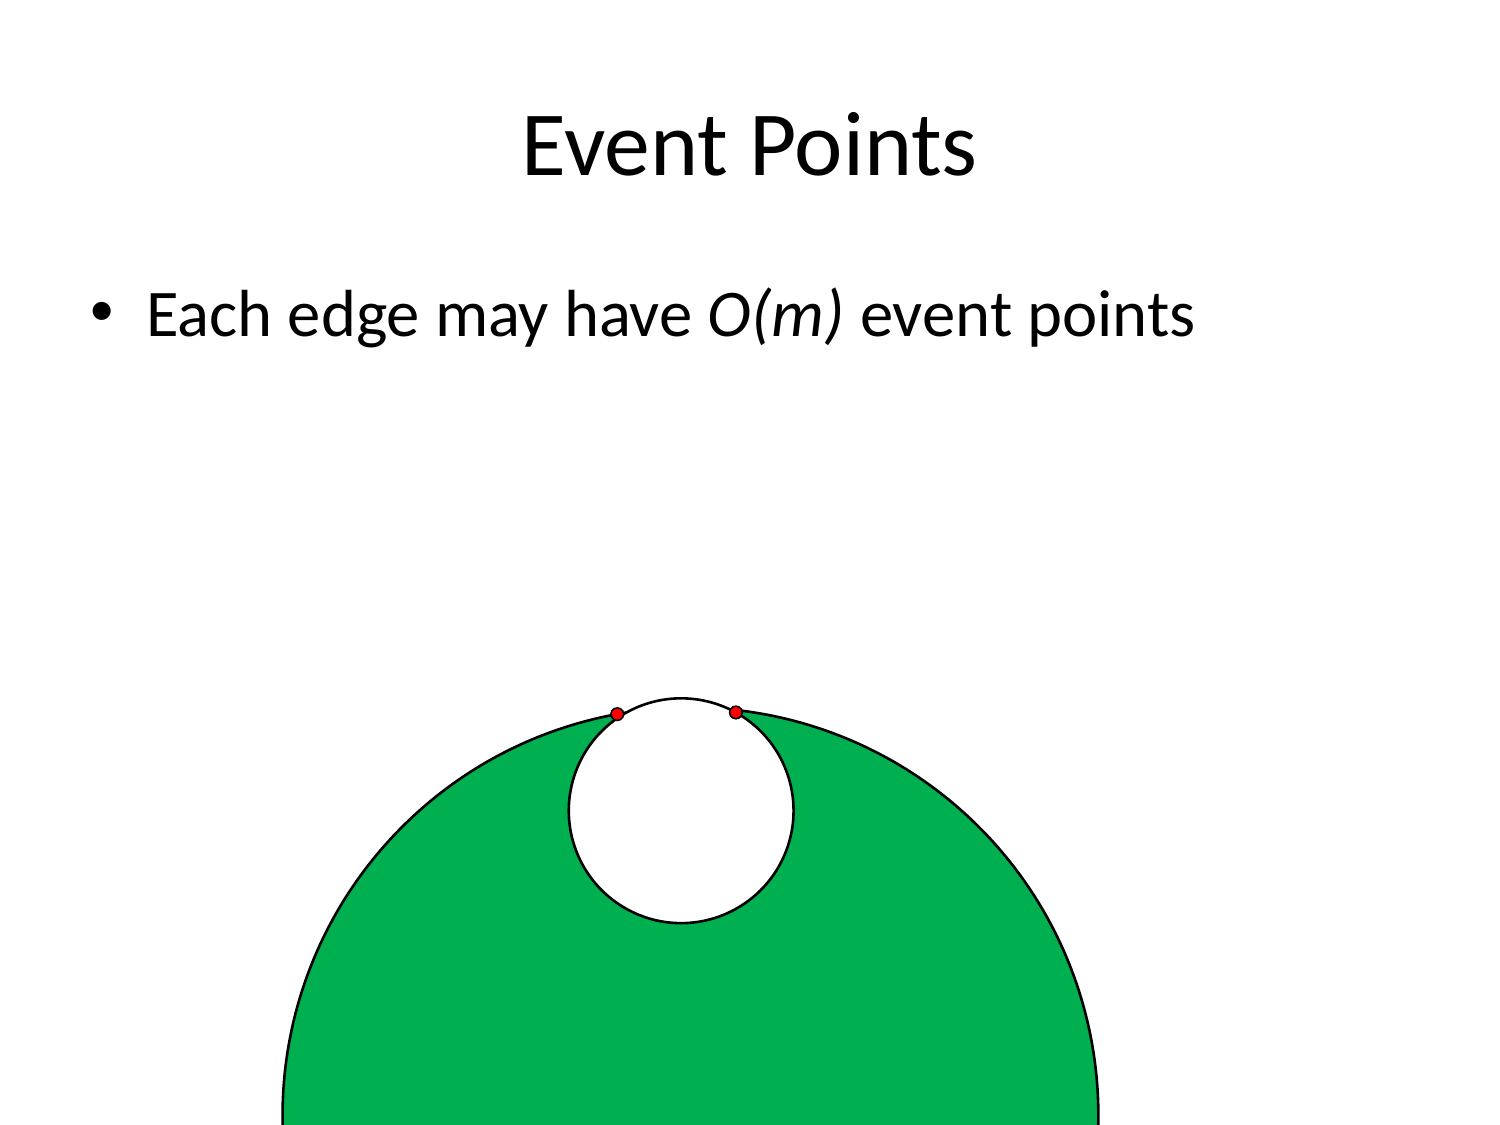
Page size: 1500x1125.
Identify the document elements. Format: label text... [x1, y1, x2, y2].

text_box [282, 1005, 1099, 1125]
text_box [729, 706, 743, 719]
list Each edge may have O(m) event points [75, 262, 1425, 1005]
text_box [610, 707, 624, 721]
text_box [568, 698, 794, 924]
title Event Points [75, 45, 1425, 233]
